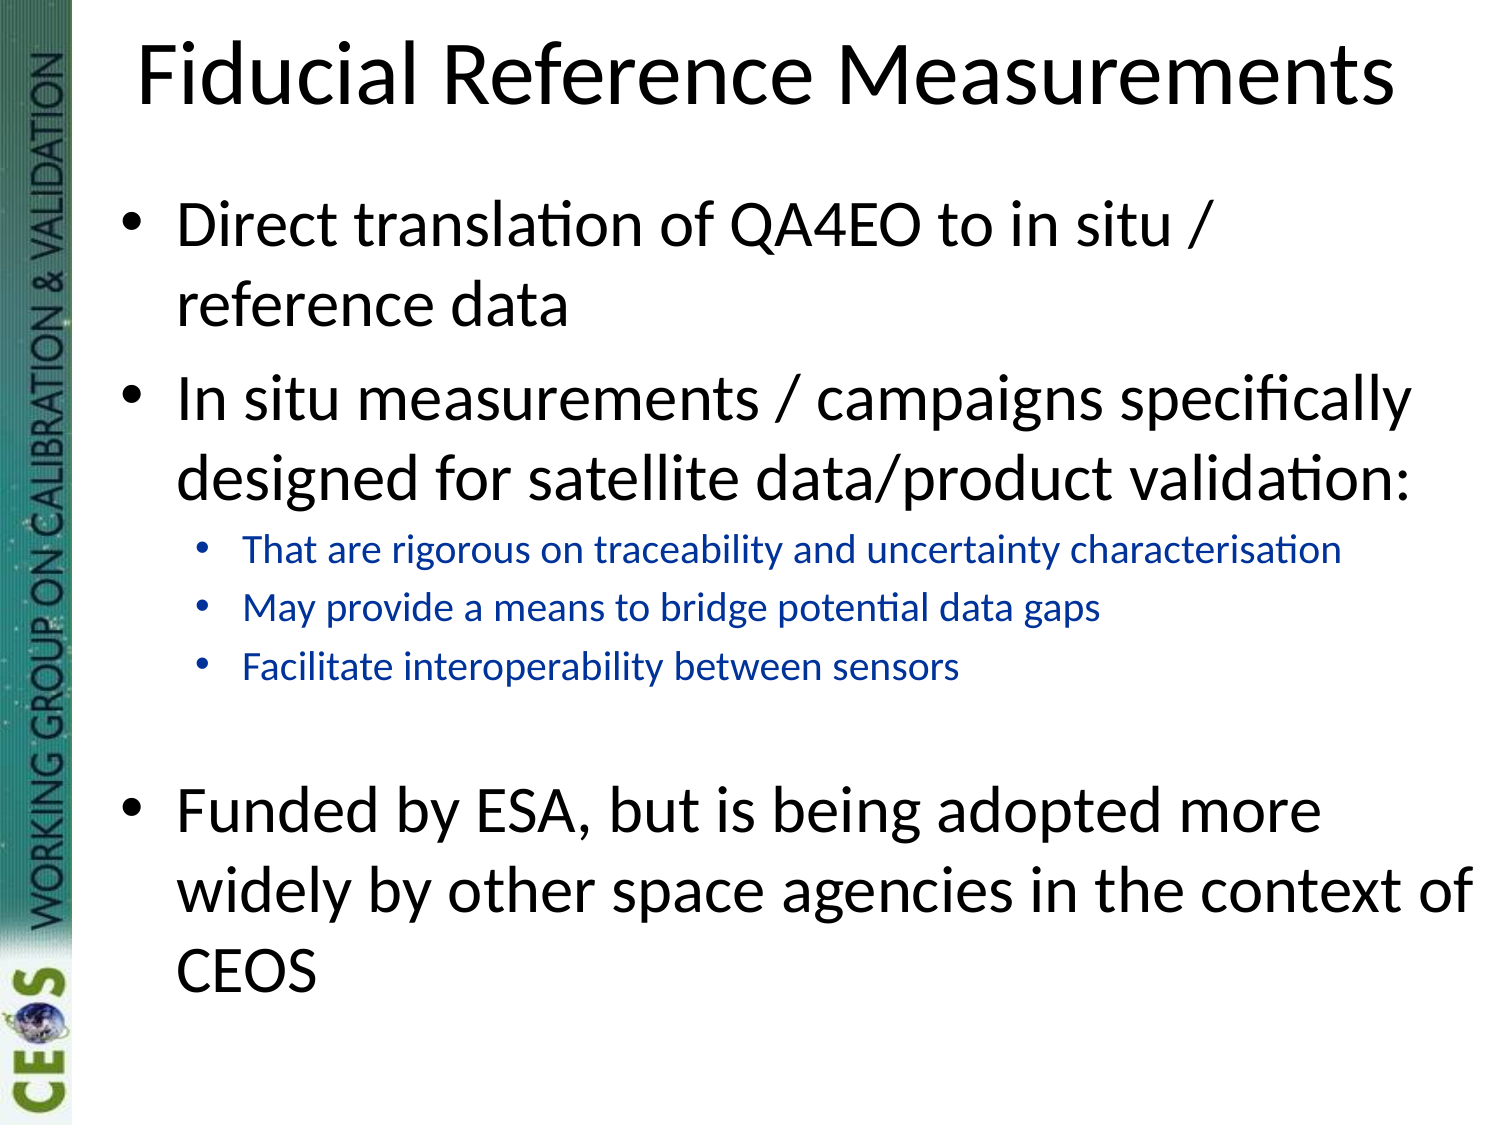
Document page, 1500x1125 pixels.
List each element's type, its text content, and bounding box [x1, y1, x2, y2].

list Direct translation of QA4EO to in situ / reference data In situ measurements / campaigns specifically designed for satellite data/product validation: That are rigorous on traceability and uncertainty characterisation May provide a means to bridge potential data gaps Facilitate interoperability between sensors Funded by ESA, but is being adopted more widely by other space agencies in the context of CEOS [105, 172, 1500, 993]
picture [0, 0, 72, 1125]
title Fiducial Reference Measurements [102, 18, 1453, 119]
